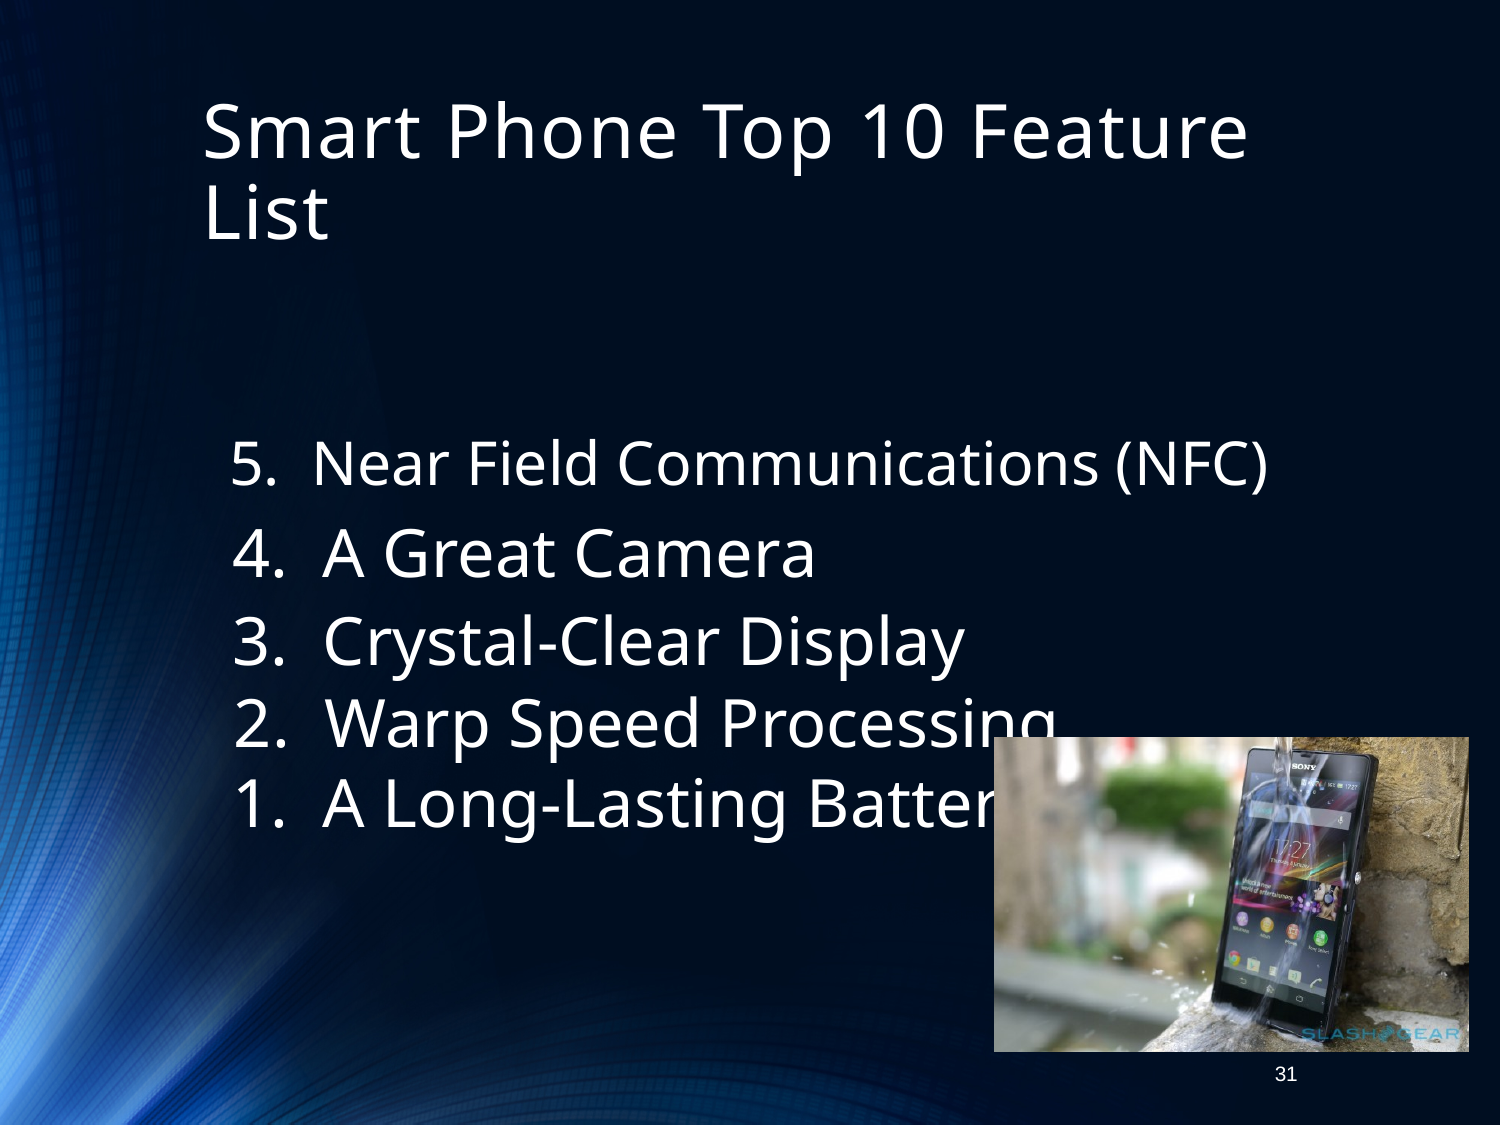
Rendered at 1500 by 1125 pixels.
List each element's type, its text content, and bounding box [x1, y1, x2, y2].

text_box 4. A Great Camera [182, 512, 1307, 599]
slide_number 31 [1209, 1052, 1313, 1096]
text_box 3. Crystal-Clear Display [182, 599, 1307, 688]
text_box 2. Warp Speed Processing [184, 682, 1309, 762]
picture [0, 0, 1500, 1125]
title Smart Phone Top 10 Feature List [187, 62, 1313, 288]
list 5. Near Field Communications (NFC) [182, 425, 1307, 512]
text_box 1. A Long-Lasting Battery [182, 762, 994, 850]
